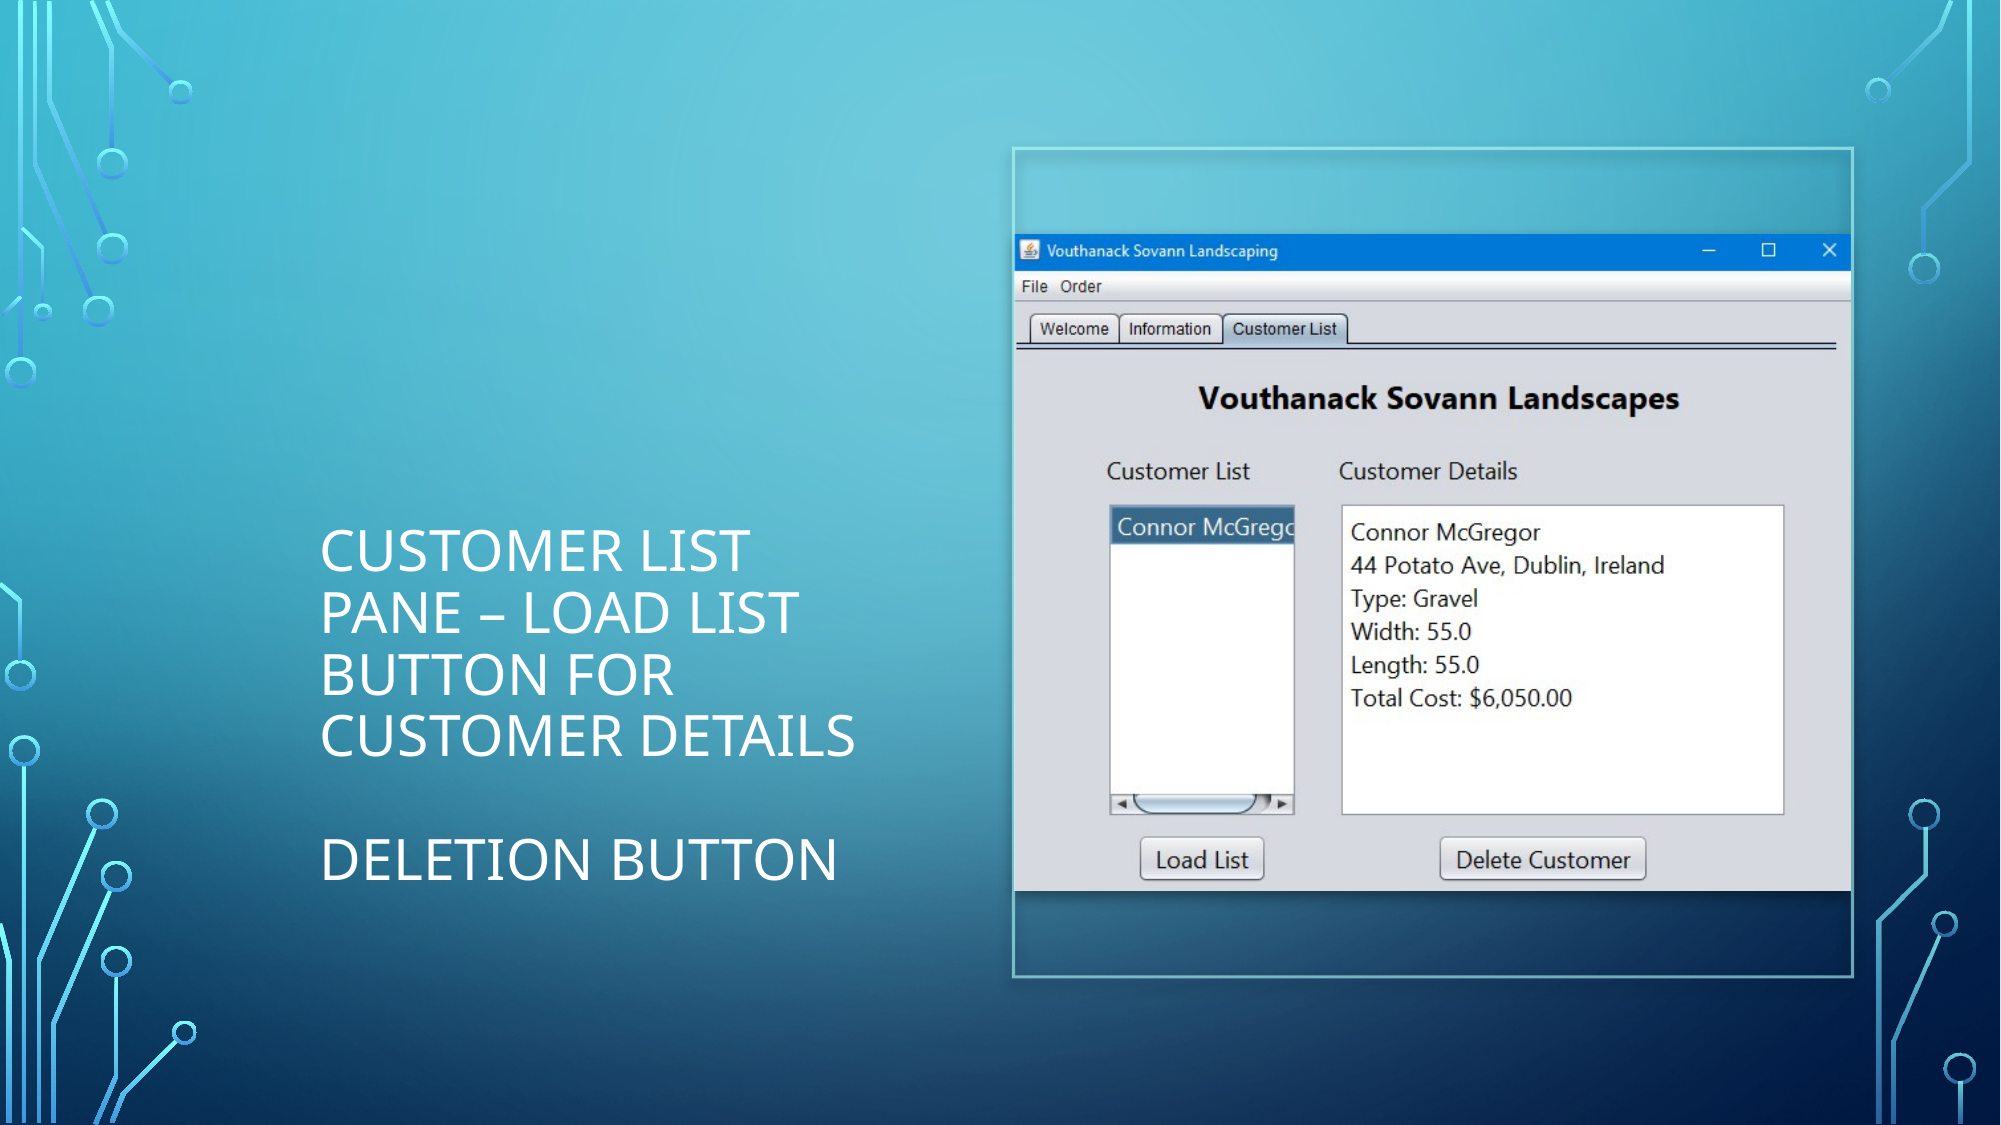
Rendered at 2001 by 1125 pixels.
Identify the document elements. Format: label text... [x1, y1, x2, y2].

picture [1014, 149, 1852, 976]
title Customer list pane – load list button for customer details deletion button [304, 507, 918, 901]
